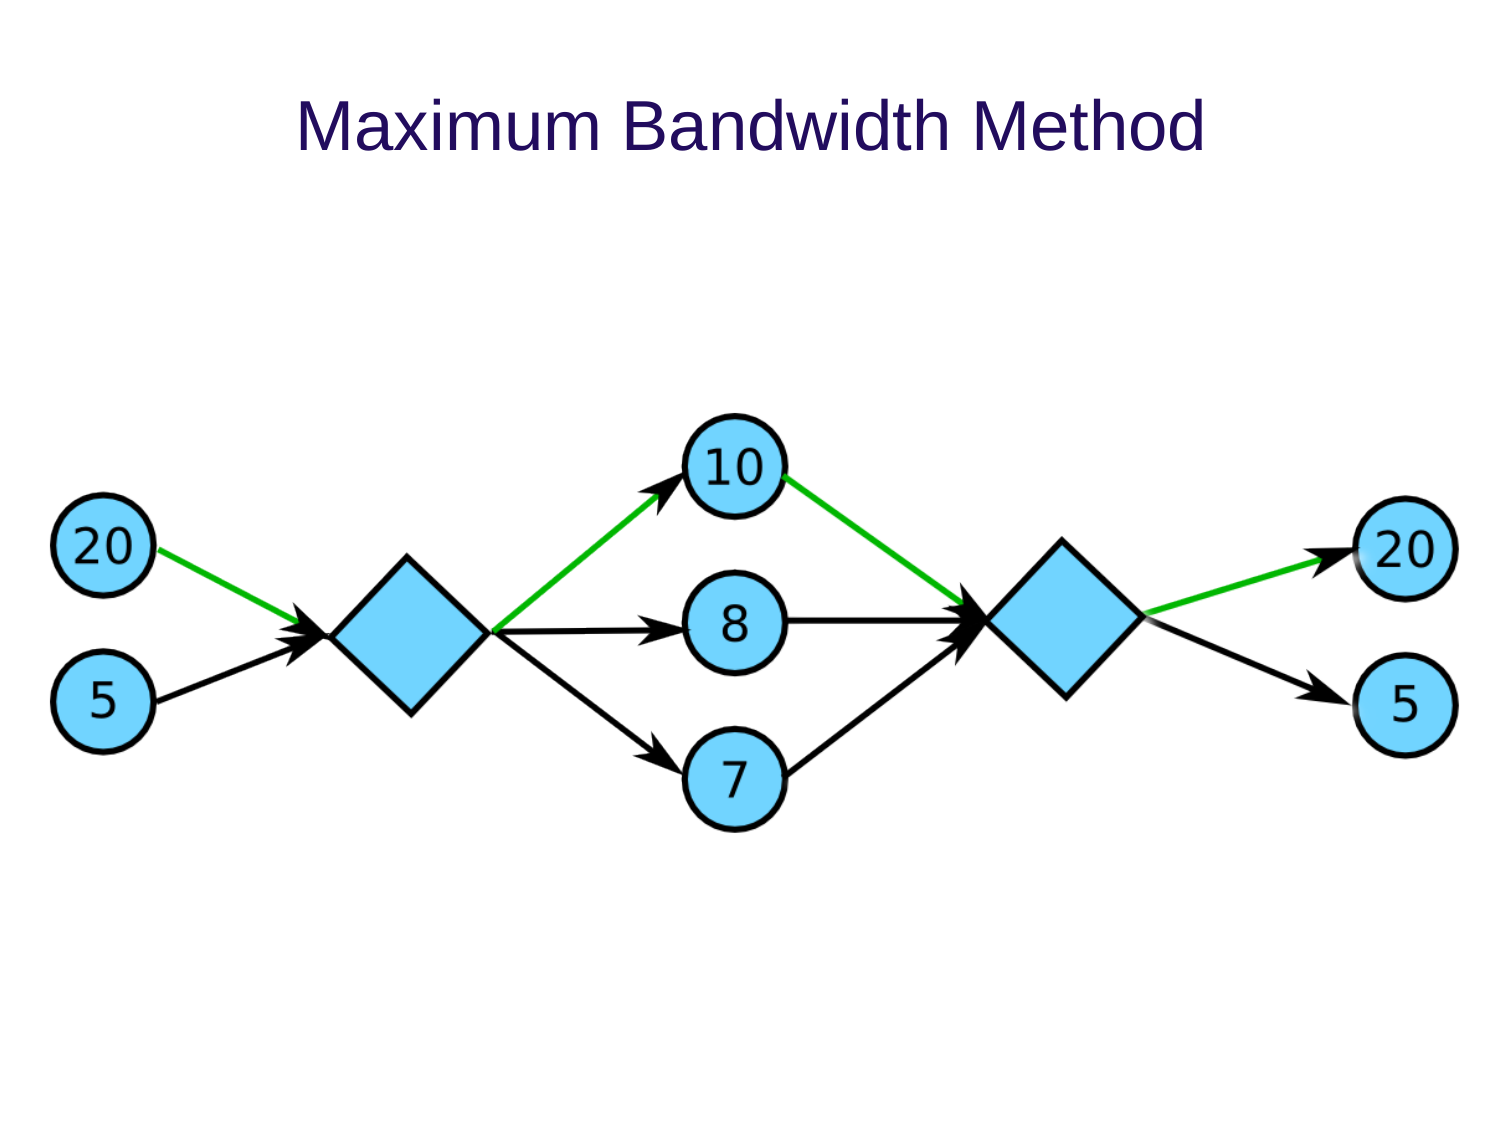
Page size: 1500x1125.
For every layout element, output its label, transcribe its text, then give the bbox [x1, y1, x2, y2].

text_box Maximum Bandwidth Method [66, 79, 1437, 250]
picture [4, 367, 1500, 879]
